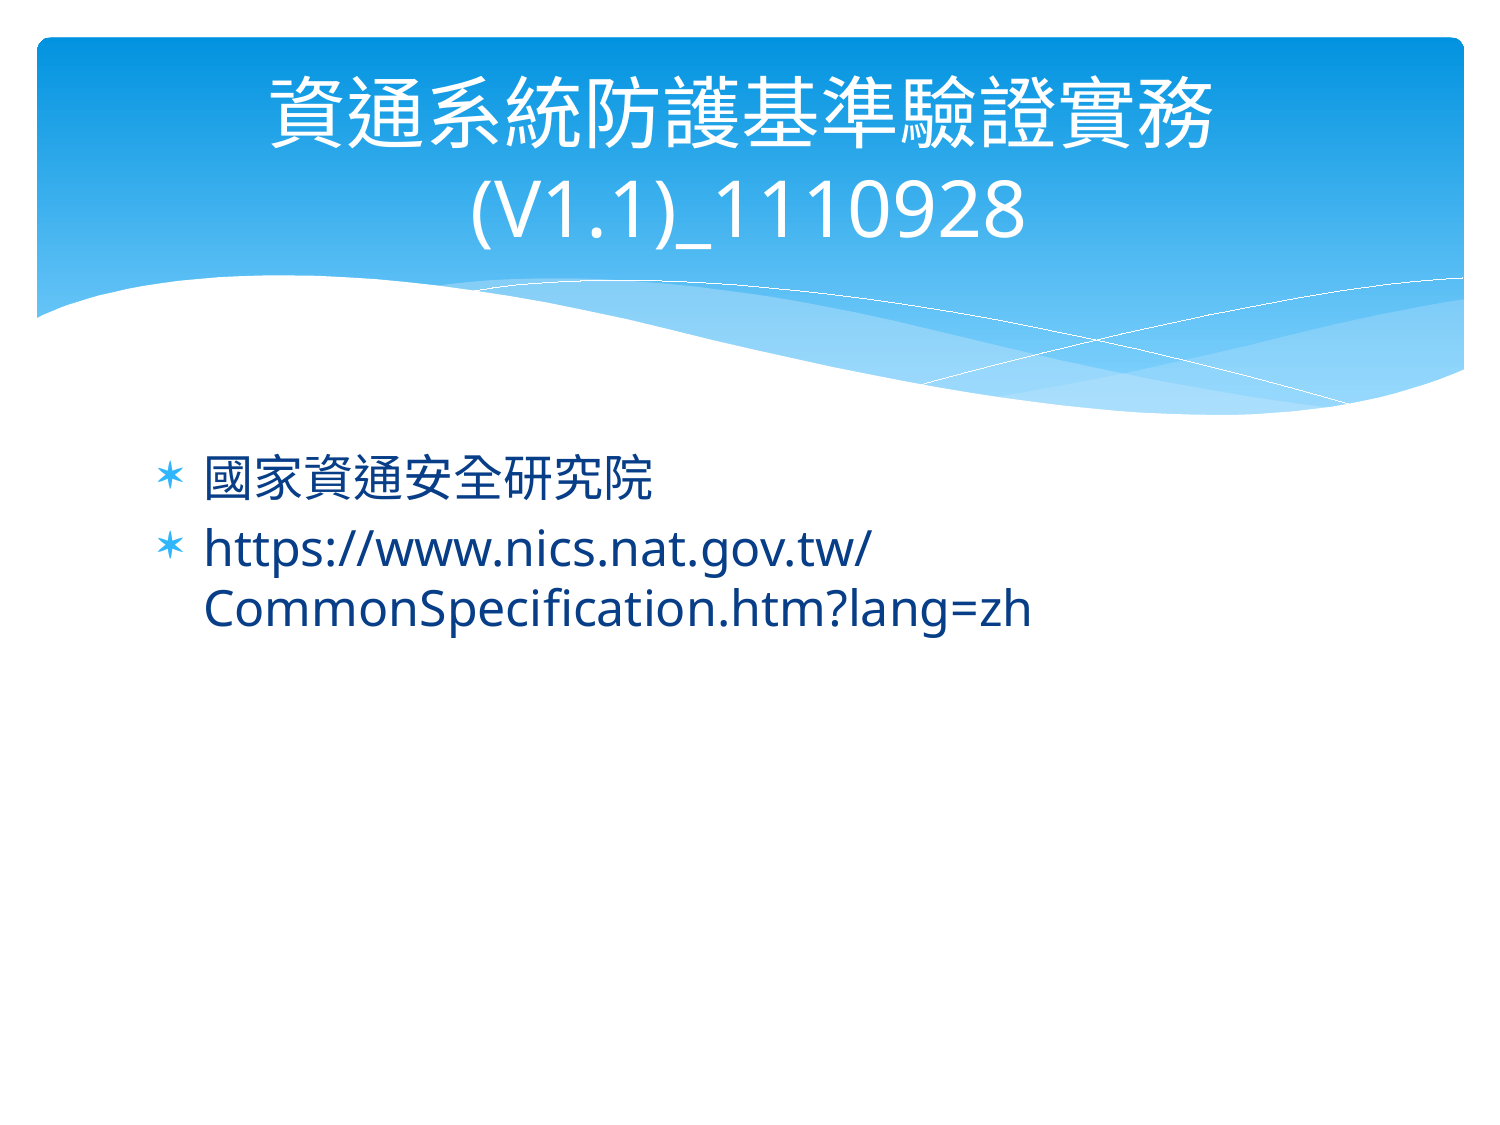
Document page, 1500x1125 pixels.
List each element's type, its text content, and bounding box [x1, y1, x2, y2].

title 資通系統防護基準驗證實務(V1.1)_1110928 [75, 55, 1425, 261]
list 國家資通安全研究院 https://www.nics.nat.gov.tw/CommonSpecification.htm?lang=zh [143, 438, 1359, 1005]
